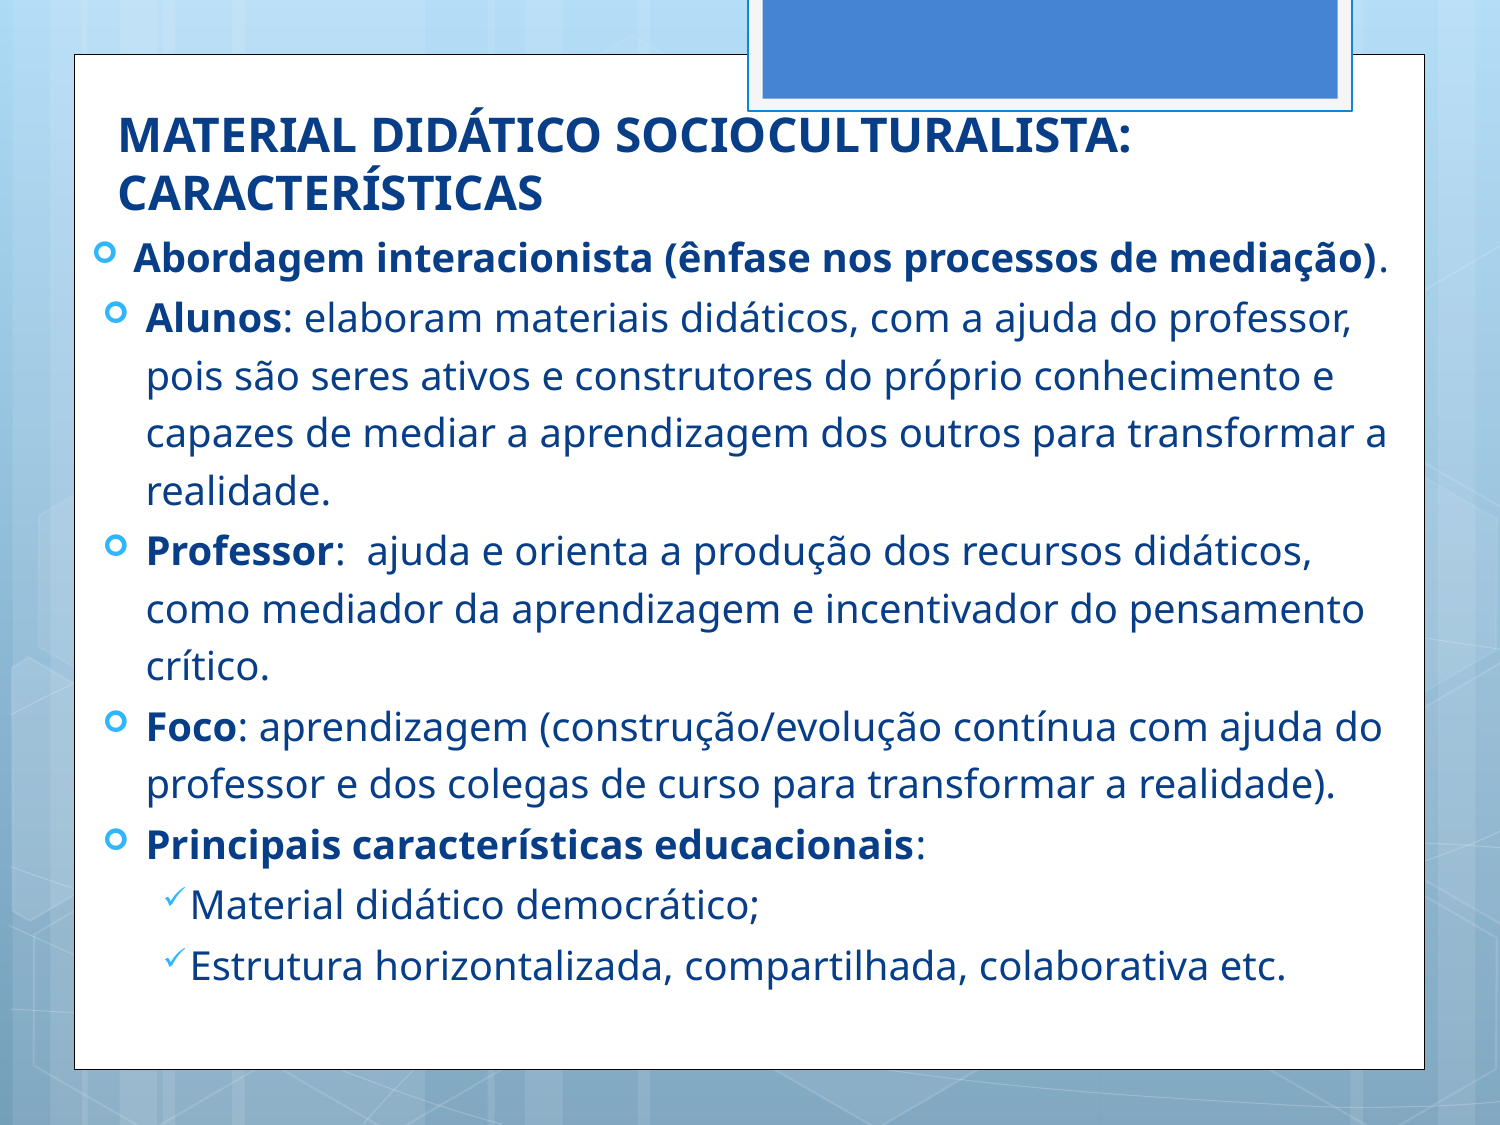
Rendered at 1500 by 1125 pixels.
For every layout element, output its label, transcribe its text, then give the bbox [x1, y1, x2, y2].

text_box MATERIAL DIDÁTICO SOCIOCULTURALISTA: CARACTERÍSTICAS [102, 90, 1497, 228]
list Abordagem interacionista (ênfase nos processos de mediação). Alunos: elaboram materiais didáticos, com a ajuda do professor, pois são seres ativos e construtores do próprio conhecimento e capazes de mediar a aprendizagem dos outros para transformar a realidade. Professor: ajuda e orienta a produção dos recursos didáticos, como mediador da aprendizagem e incentivador do pensamento crítico. Foco: aprendizagem (construção/evolução contínua com ajuda do professor e dos colegas de curso para transformar a realidade). Principais características educacionais: Material didático democrático; Estrutura horizontalizada, compartilhada, colaborativa etc. [76, 215, 1412, 1059]
